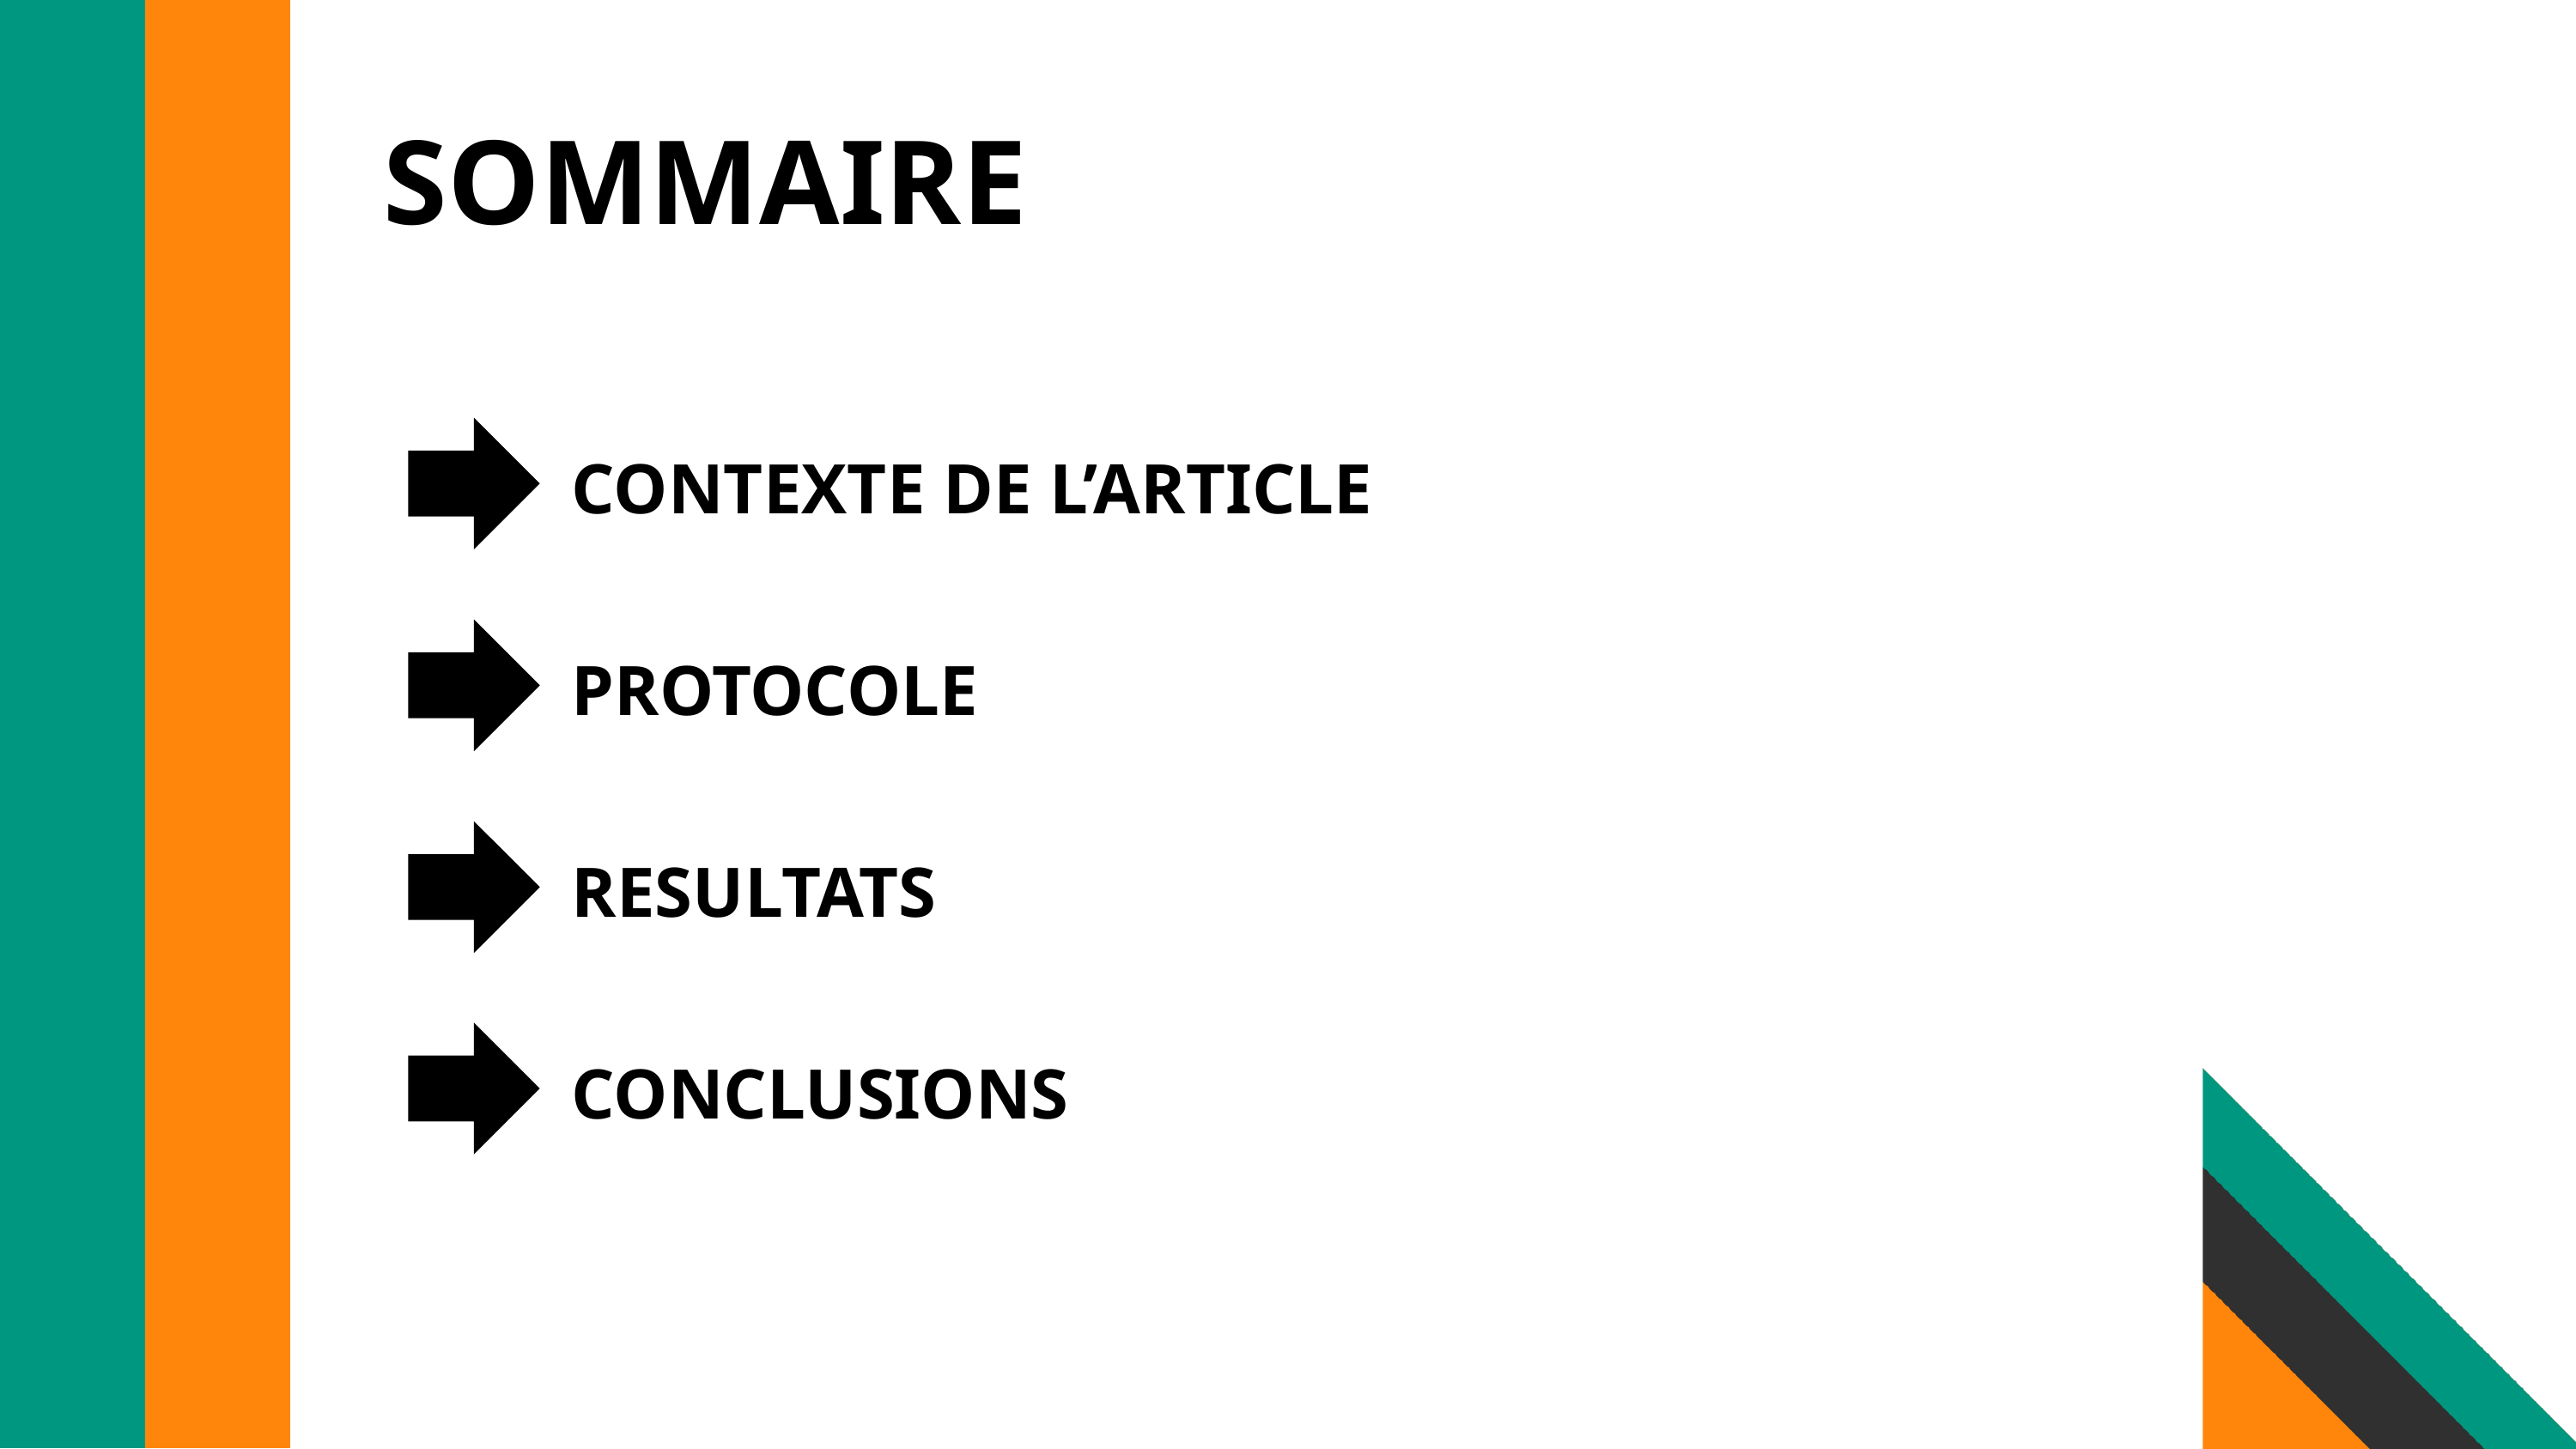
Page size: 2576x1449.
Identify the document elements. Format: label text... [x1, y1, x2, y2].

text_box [144, 0, 290, 1449]
text_box SOMMAIRE [383, 133, 2032, 248]
text_box RESULTATS [571, 835, 1546, 931]
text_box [408, 619, 540, 752]
text_box PROTOCOLE [571, 634, 1338, 730]
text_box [408, 417, 540, 550]
text_box CONCLUSIONS [571, 1036, 1207, 1133]
text_box [2202, 1068, 2576, 1449]
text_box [408, 1022, 540, 1155]
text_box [408, 821, 540, 954]
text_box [0, 0, 144, 1449]
text_box CONTEXTE DE L’ARTICLE [571, 432, 1502, 528]
